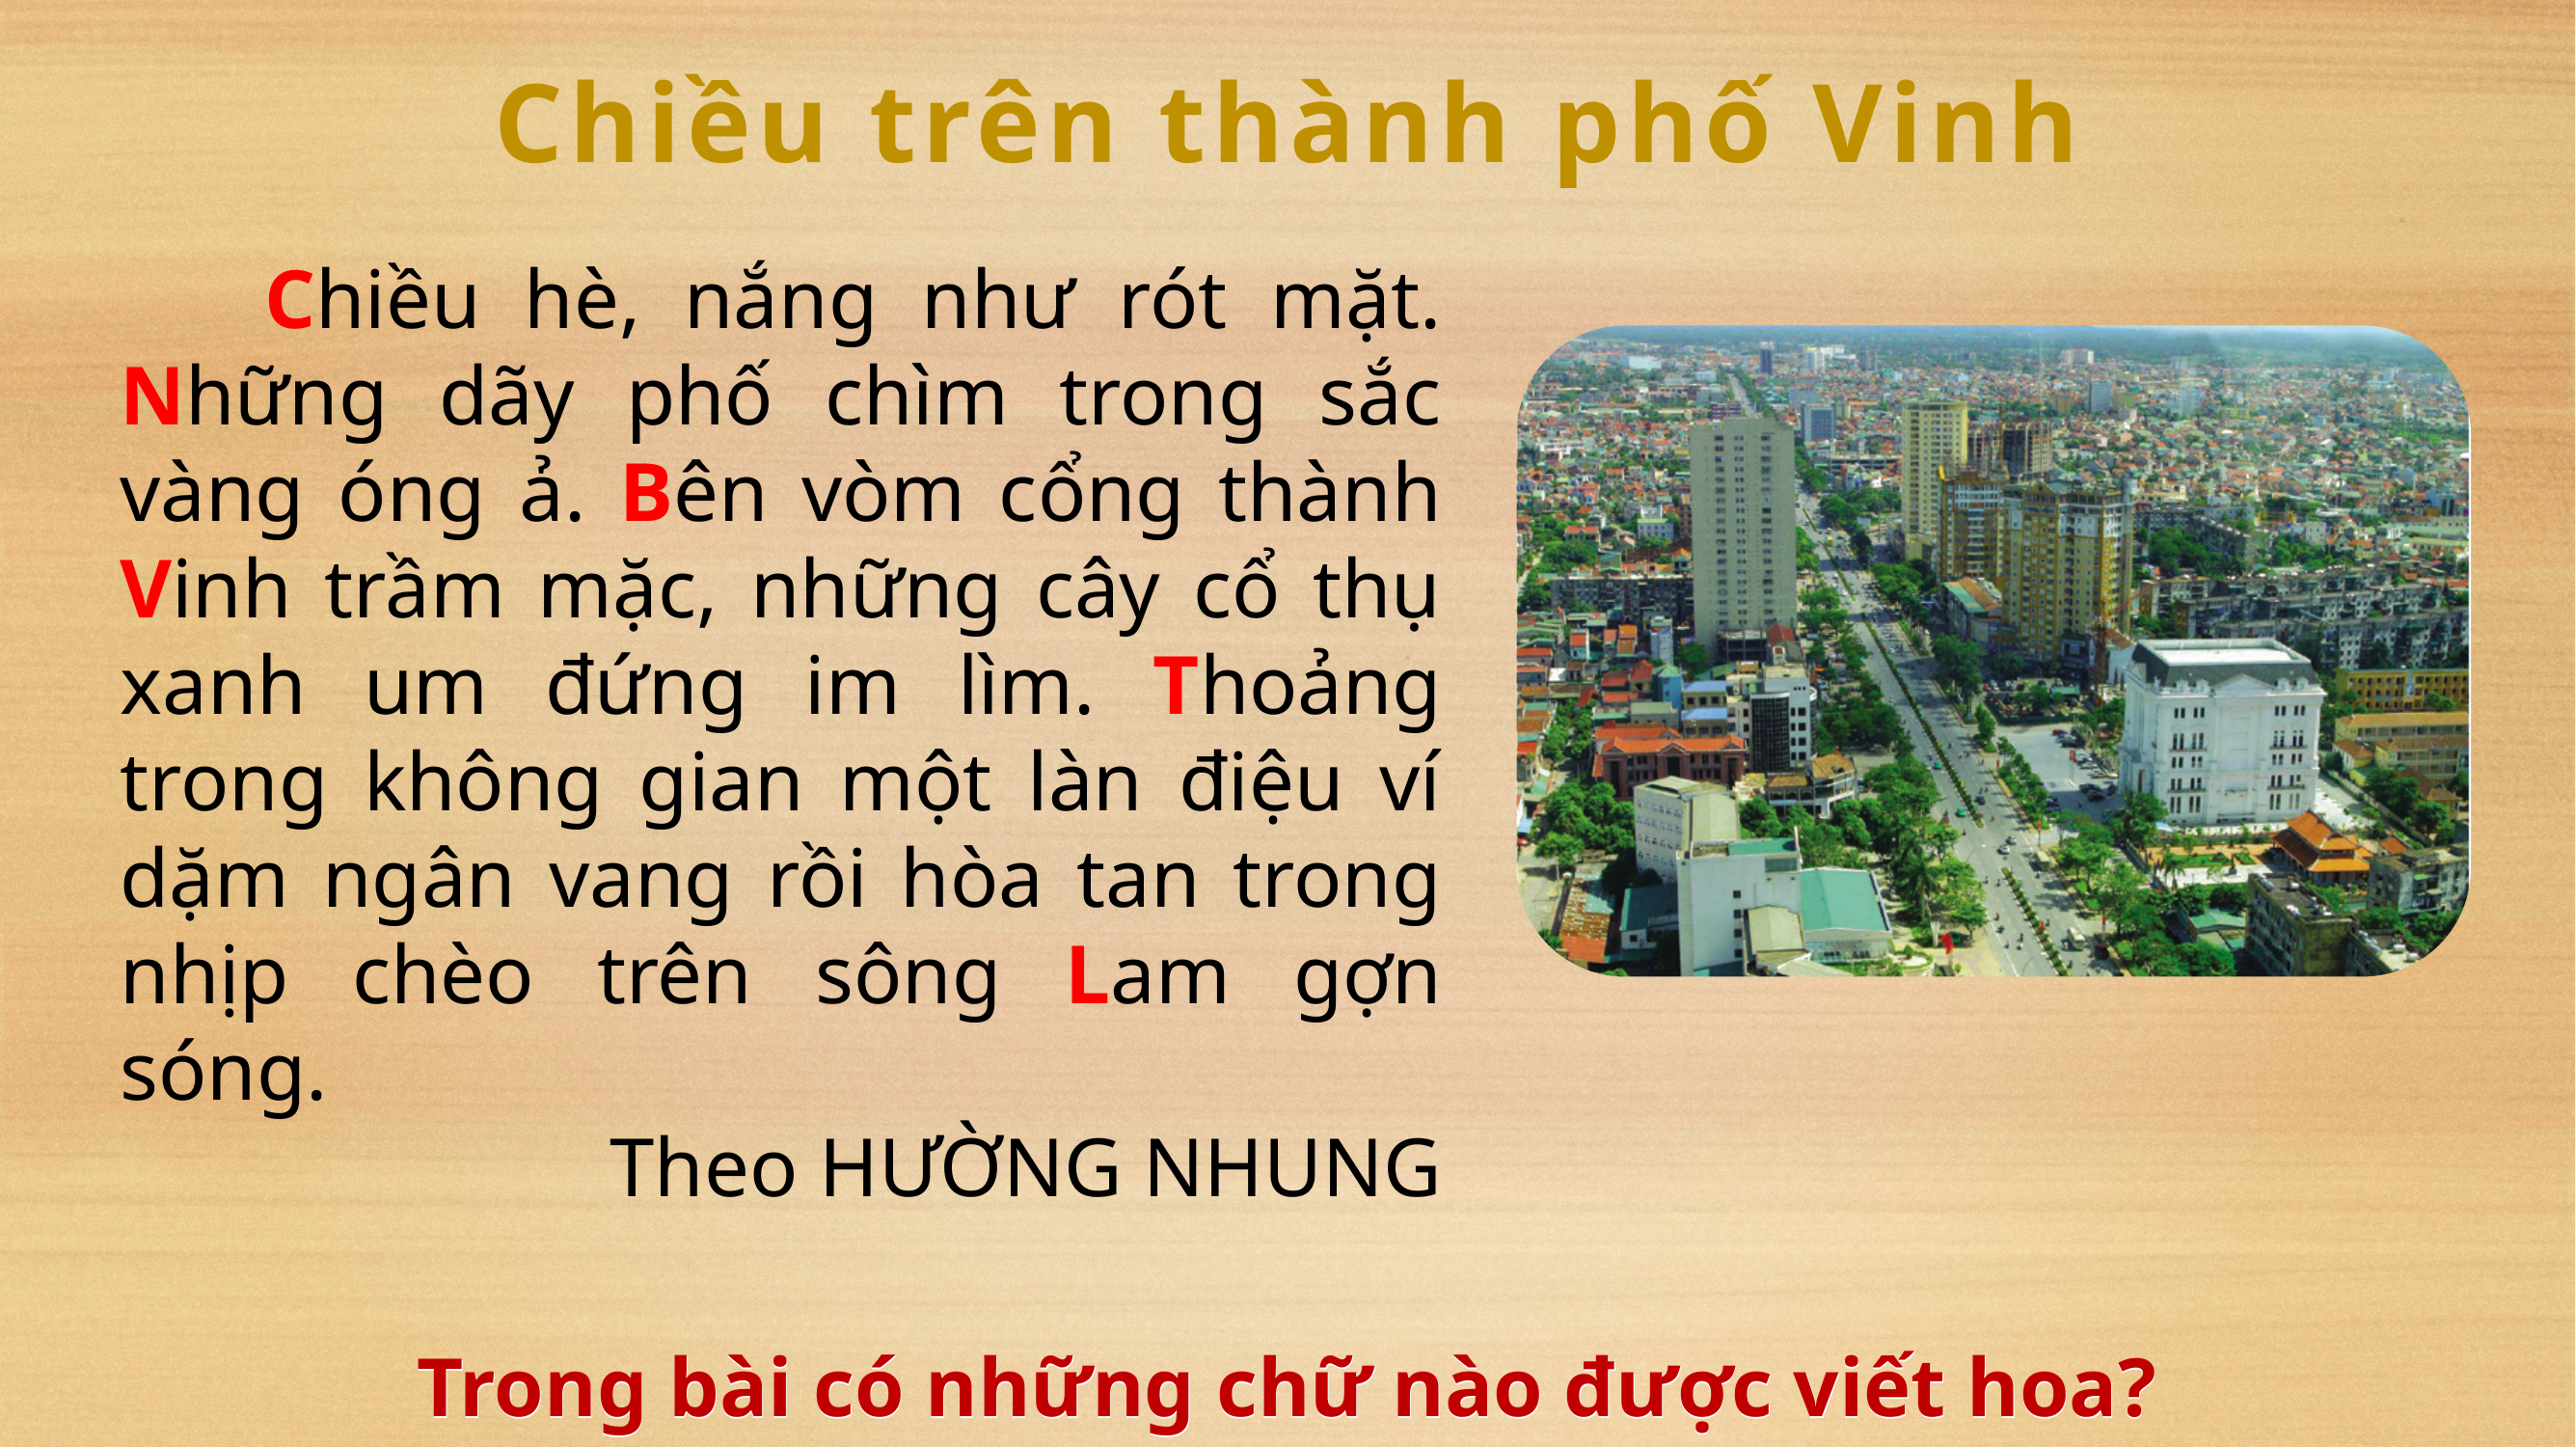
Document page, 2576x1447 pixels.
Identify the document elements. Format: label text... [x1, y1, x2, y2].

text_box Chiều hè, nắng như rót mặt. Những dãy phố chìm trong sắc vàng óng ả. Bên vòm cổng thành Vinh trầm mặc, những cây cổ thụ xanh um đứng im lìm. Thoảng trong không gian một làn điệu ví dặm ngân vang rồi hòa tan trong nhịp chèo trên sông Lam gợn sóng. Theo HƯỜNG NHUNG [81, 216, 1481, 1244]
text_box Chiều trên thành phố Vinh [479, 46, 2096, 192]
picture [0, 0, 2576, 1447]
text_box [52, 1328, 2522, 1443]
